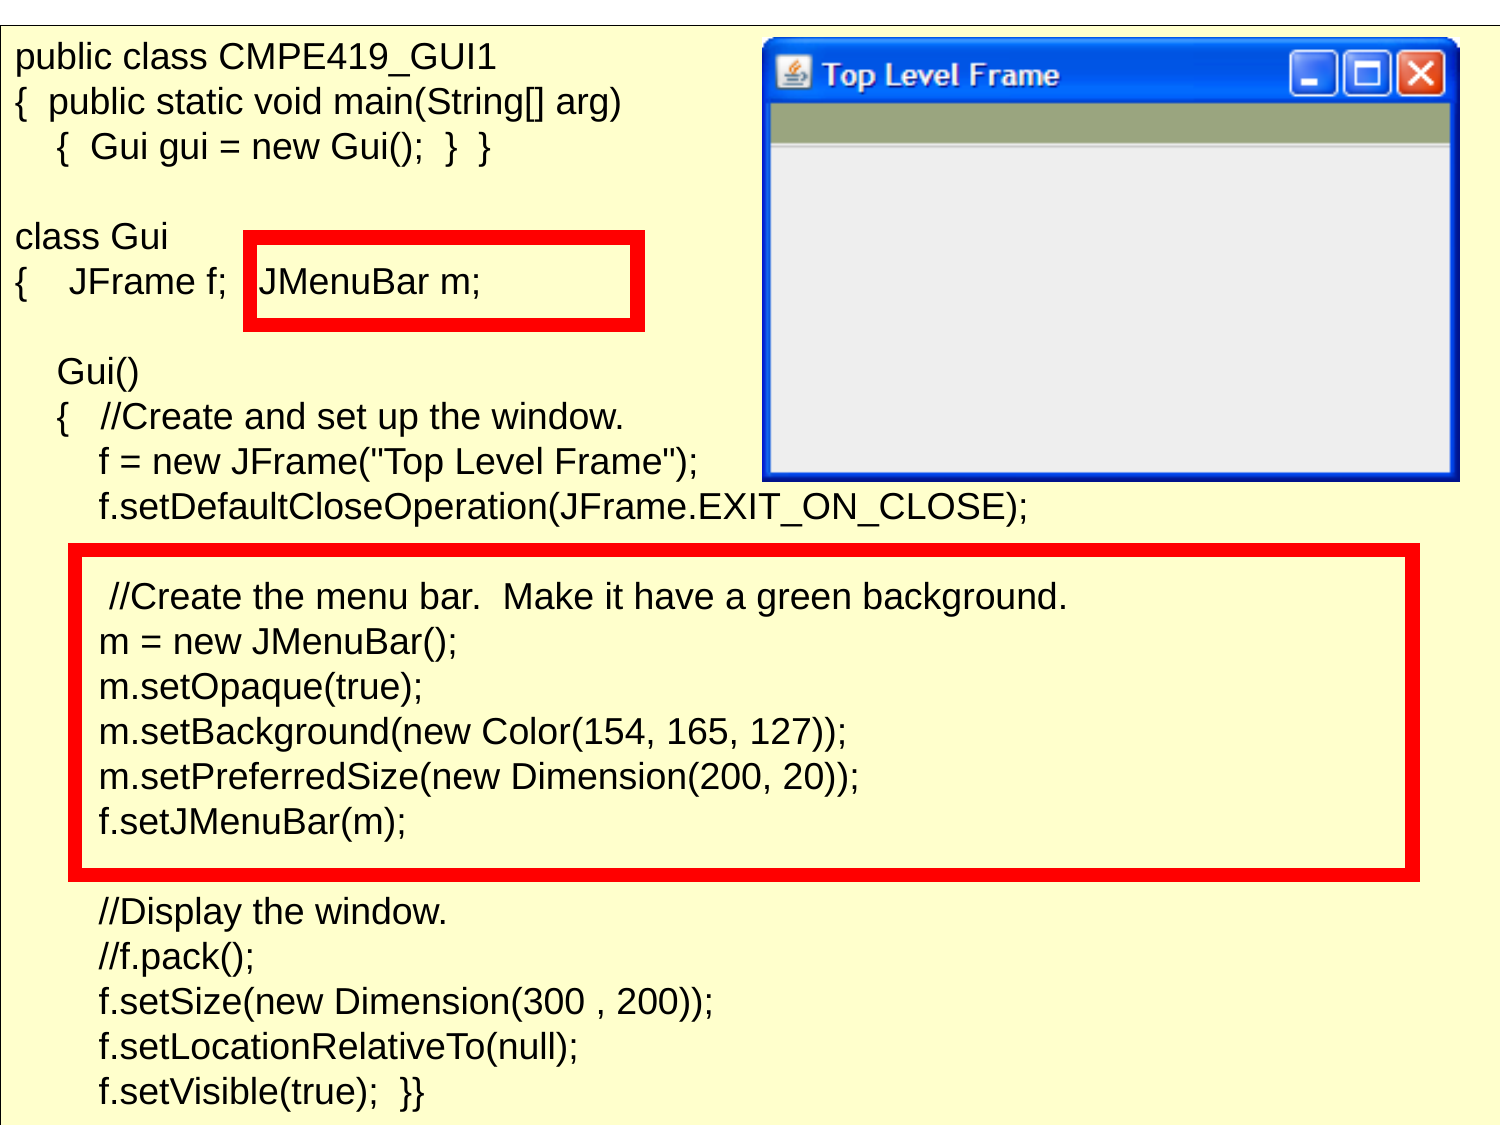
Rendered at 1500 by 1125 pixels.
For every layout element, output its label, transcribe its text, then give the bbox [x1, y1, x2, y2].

text_box [249, 237, 638, 325]
text_box public class CMPE419_GUI1 { public static void main(String[] arg) { Gui gui = new Gui(); } } class Gui { JFrame f; JMenuBar m; Gui() { //Create and set up the window. f = new JFrame("Top Level Frame"); f.setDefaultCloseOperation(JFrame.EXIT_ON_CLOSE); //Create the menu bar. Make it have a green background. m = new JMenuBar(); m.setOpaque(true); m.setBackground(new Color(154, 165, 127)); m.setPreferredSize(new Dimension(200, 20)); f.setJMenuBar(m); //Display the window. //f.pack(); f.setSize(new Dimension(300 , 200)); f.setLocationRelativeTo(null); f.setVisible(true); }} [0, 24, 1500, 1125]
text_box [74, 549, 1413, 875]
picture [762, 37, 1460, 482]
